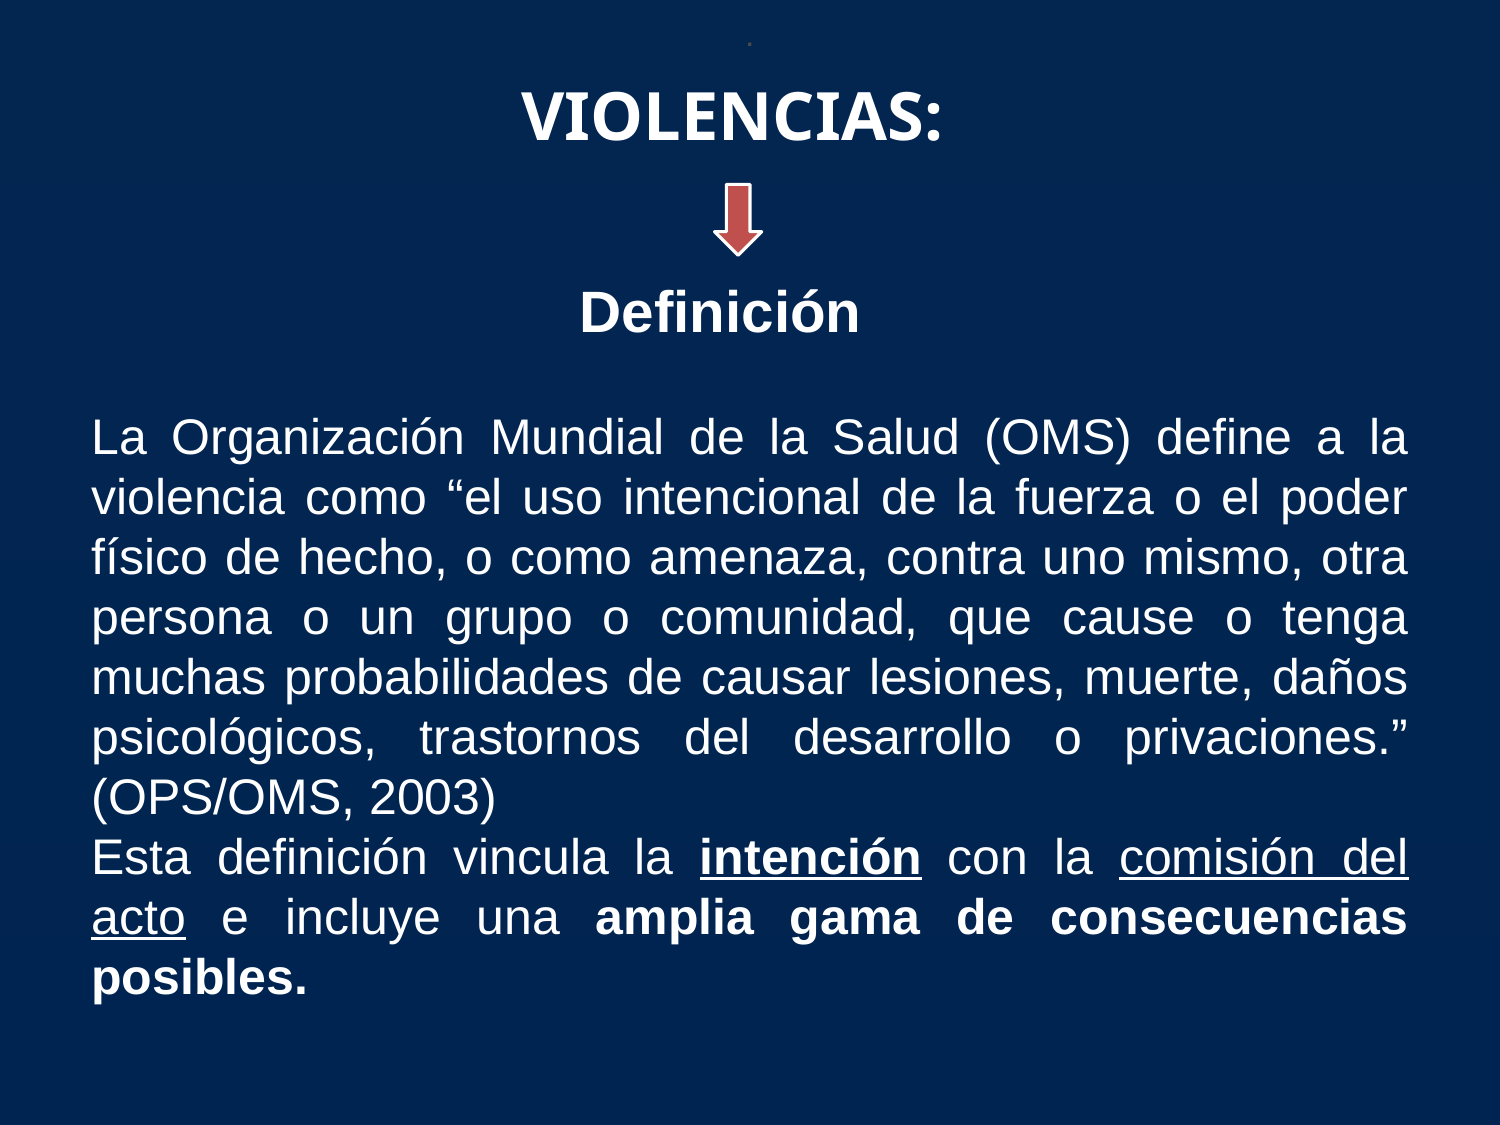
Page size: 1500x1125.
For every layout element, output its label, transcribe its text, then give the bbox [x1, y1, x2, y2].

text_box [713, 182, 764, 257]
text_box . [731, 16, 769, 59]
text_box VIOLENCIAS: [478, 66, 987, 161]
text_box Definición [501, 267, 939, 352]
text_box La Organización Mundial de la Salud (OMS) define a la violencia como “el uso intencional de la fuerza o el poder físico de hecho, o como amenaza, contra uno mismo, otra persona o un grupo o comunidad, que cause o tenga muchas probabilidades de causar lesiones, muerte, daños psicológicos, trastornos del desarrollo o privaciones.” (OPS/OMS, 2003) Esta definición vincula la intención con la comisión del acto e incluye una amplia gama de consecuencias posibles. [76, 397, 1424, 1012]
